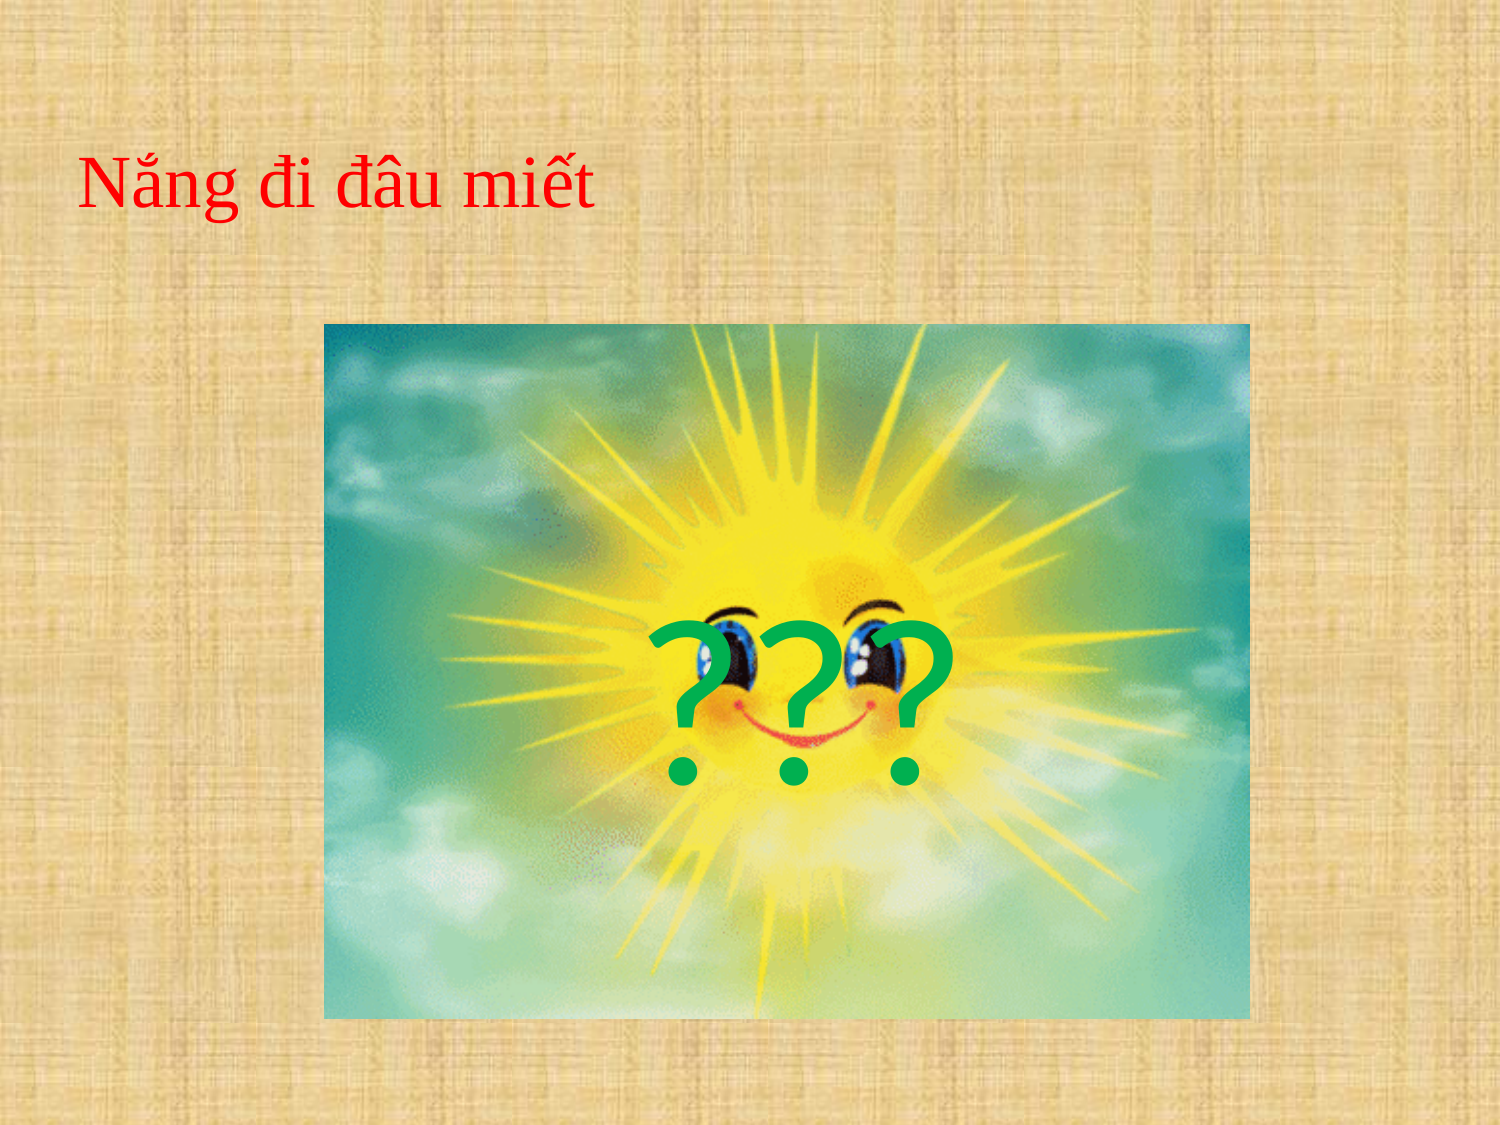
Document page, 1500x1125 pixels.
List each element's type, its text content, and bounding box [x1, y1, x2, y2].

text_box Nắng đi đâu miết [62, 124, 625, 230]
picture [0, 0, 1500, 1125]
